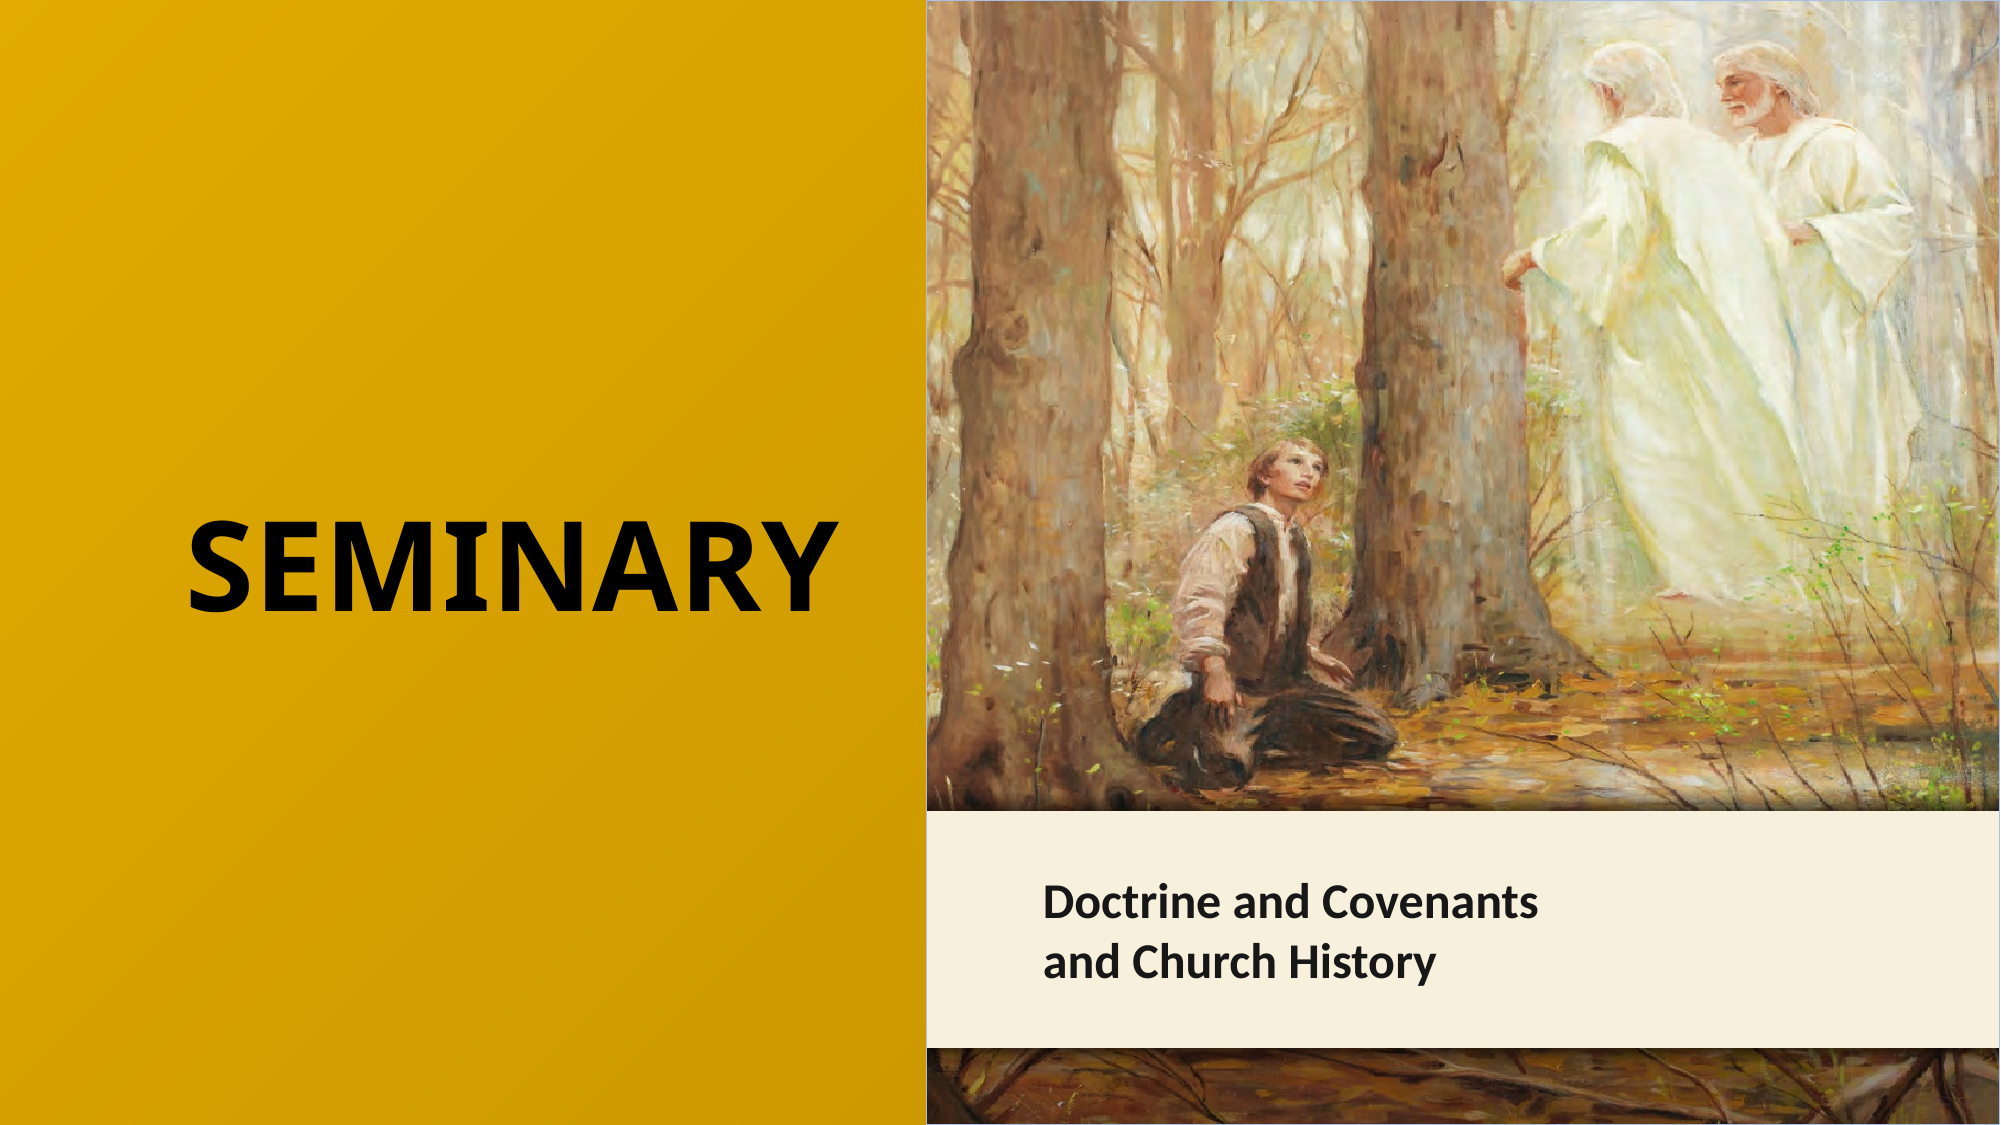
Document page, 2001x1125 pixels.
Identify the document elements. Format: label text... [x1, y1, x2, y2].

picture [926, 0, 2000, 1125]
text_box SEMINARY [119, 479, 907, 644]
